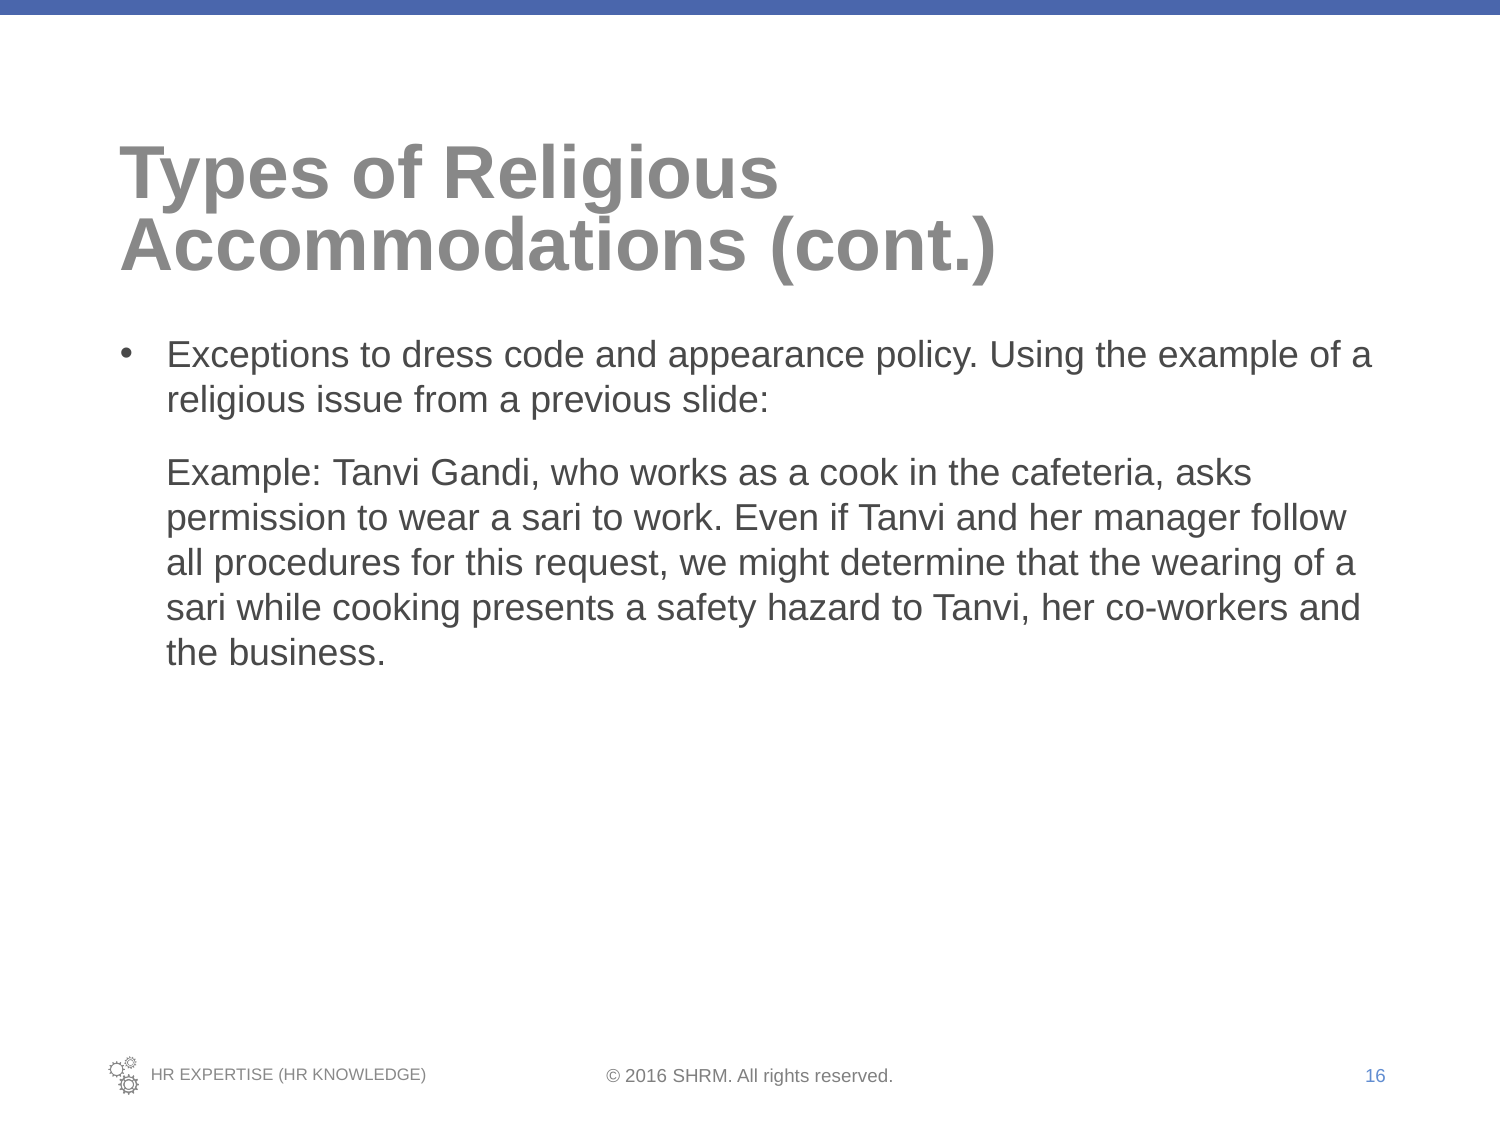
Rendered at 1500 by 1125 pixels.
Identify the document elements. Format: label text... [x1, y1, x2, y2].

list Exceptions to dress code and appearance policy. Using the example of a religious issue from a previous slide: Example: Tanvi Gandi, who works as a cook in the cafeteria, asks permission to wear a sari to work. Even if Tanvi and her manager follow all procedures for this request, we might determine that the wearing of a sari while cooking presents a safety hazard to Tanvi, her co-workers and the business. [105, 322, 1403, 998]
picture [108, 1056, 139, 1095]
slide_number 16 [1206, 1056, 1402, 1095]
title Types of Religious Accommodations (cont.) [105, 104, 1403, 293]
